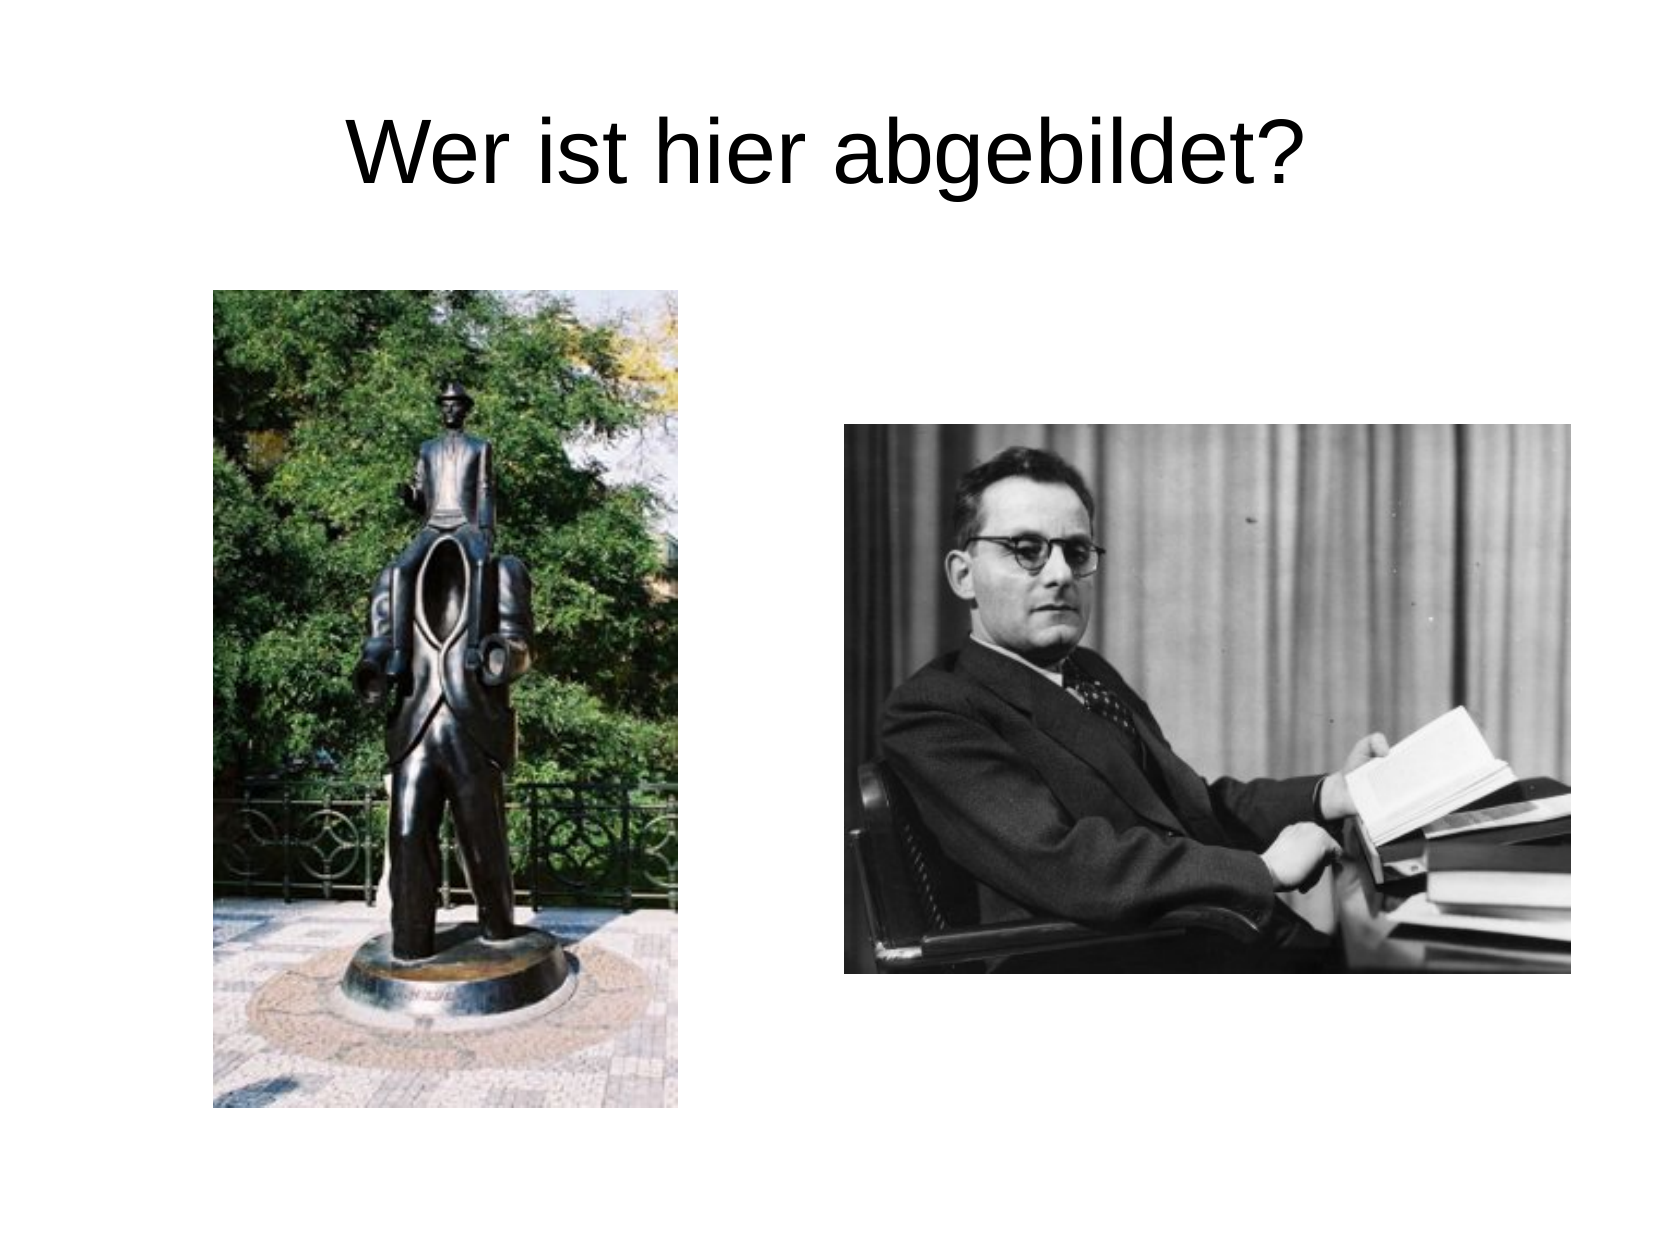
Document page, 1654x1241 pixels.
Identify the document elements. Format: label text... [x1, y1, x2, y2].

title Wer ist hier abgebildet? [82, 49, 1570, 256]
picture [844, 424, 1571, 974]
picture [213, 290, 678, 1109]
